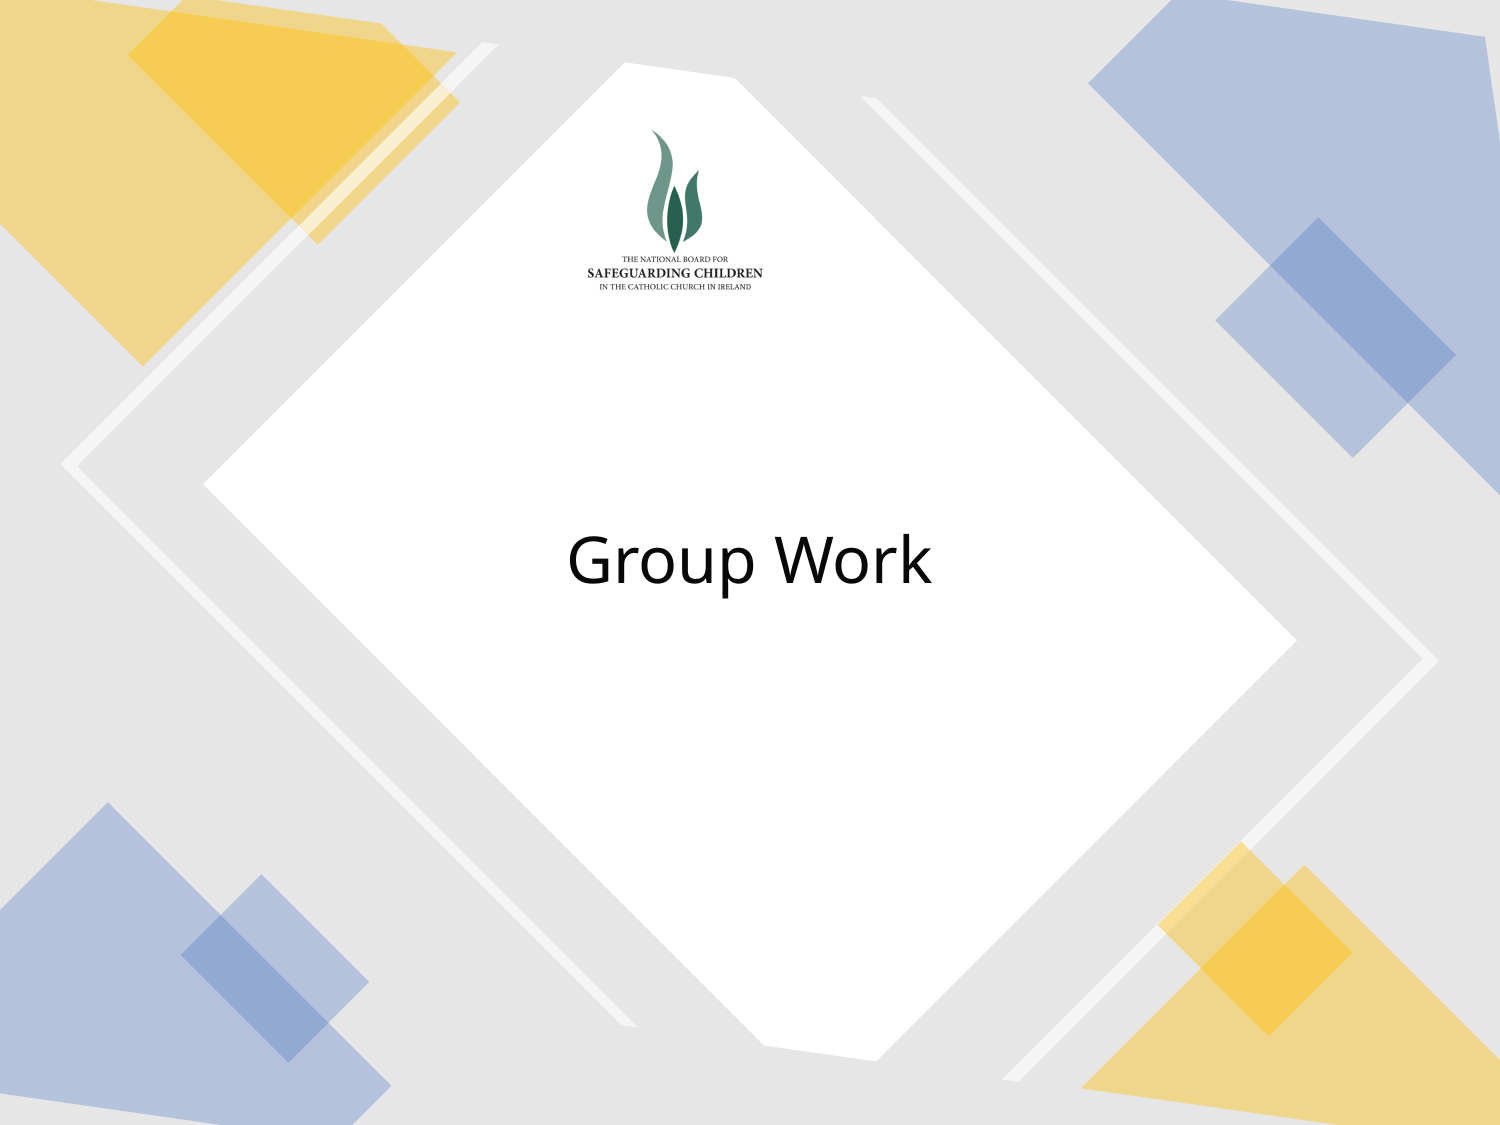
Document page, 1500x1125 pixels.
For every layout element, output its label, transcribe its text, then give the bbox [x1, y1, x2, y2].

text_box [1213, 215, 1458, 460]
text_box [404, 43, 460, 75]
text_box [0, 800, 393, 1125]
picture [576, 124, 772, 291]
text_box [1156, 839, 1354, 1038]
text_box [201, 61, 1044, 677]
text_box [857, 94, 1441, 1083]
text_box [1086, 0, 1500, 497]
text_box [456, 448, 1299, 1063]
text_box [308, 93, 462, 247]
text_box [126, 0, 441, 226]
text_box [59, 41, 642, 1030]
title Group Work [394, 386, 1106, 739]
text_box [0, 0, 291, 368]
text_box [179, 872, 371, 1065]
text_box [0, 0, 1500, 1125]
text_box [1078, 863, 1500, 1125]
